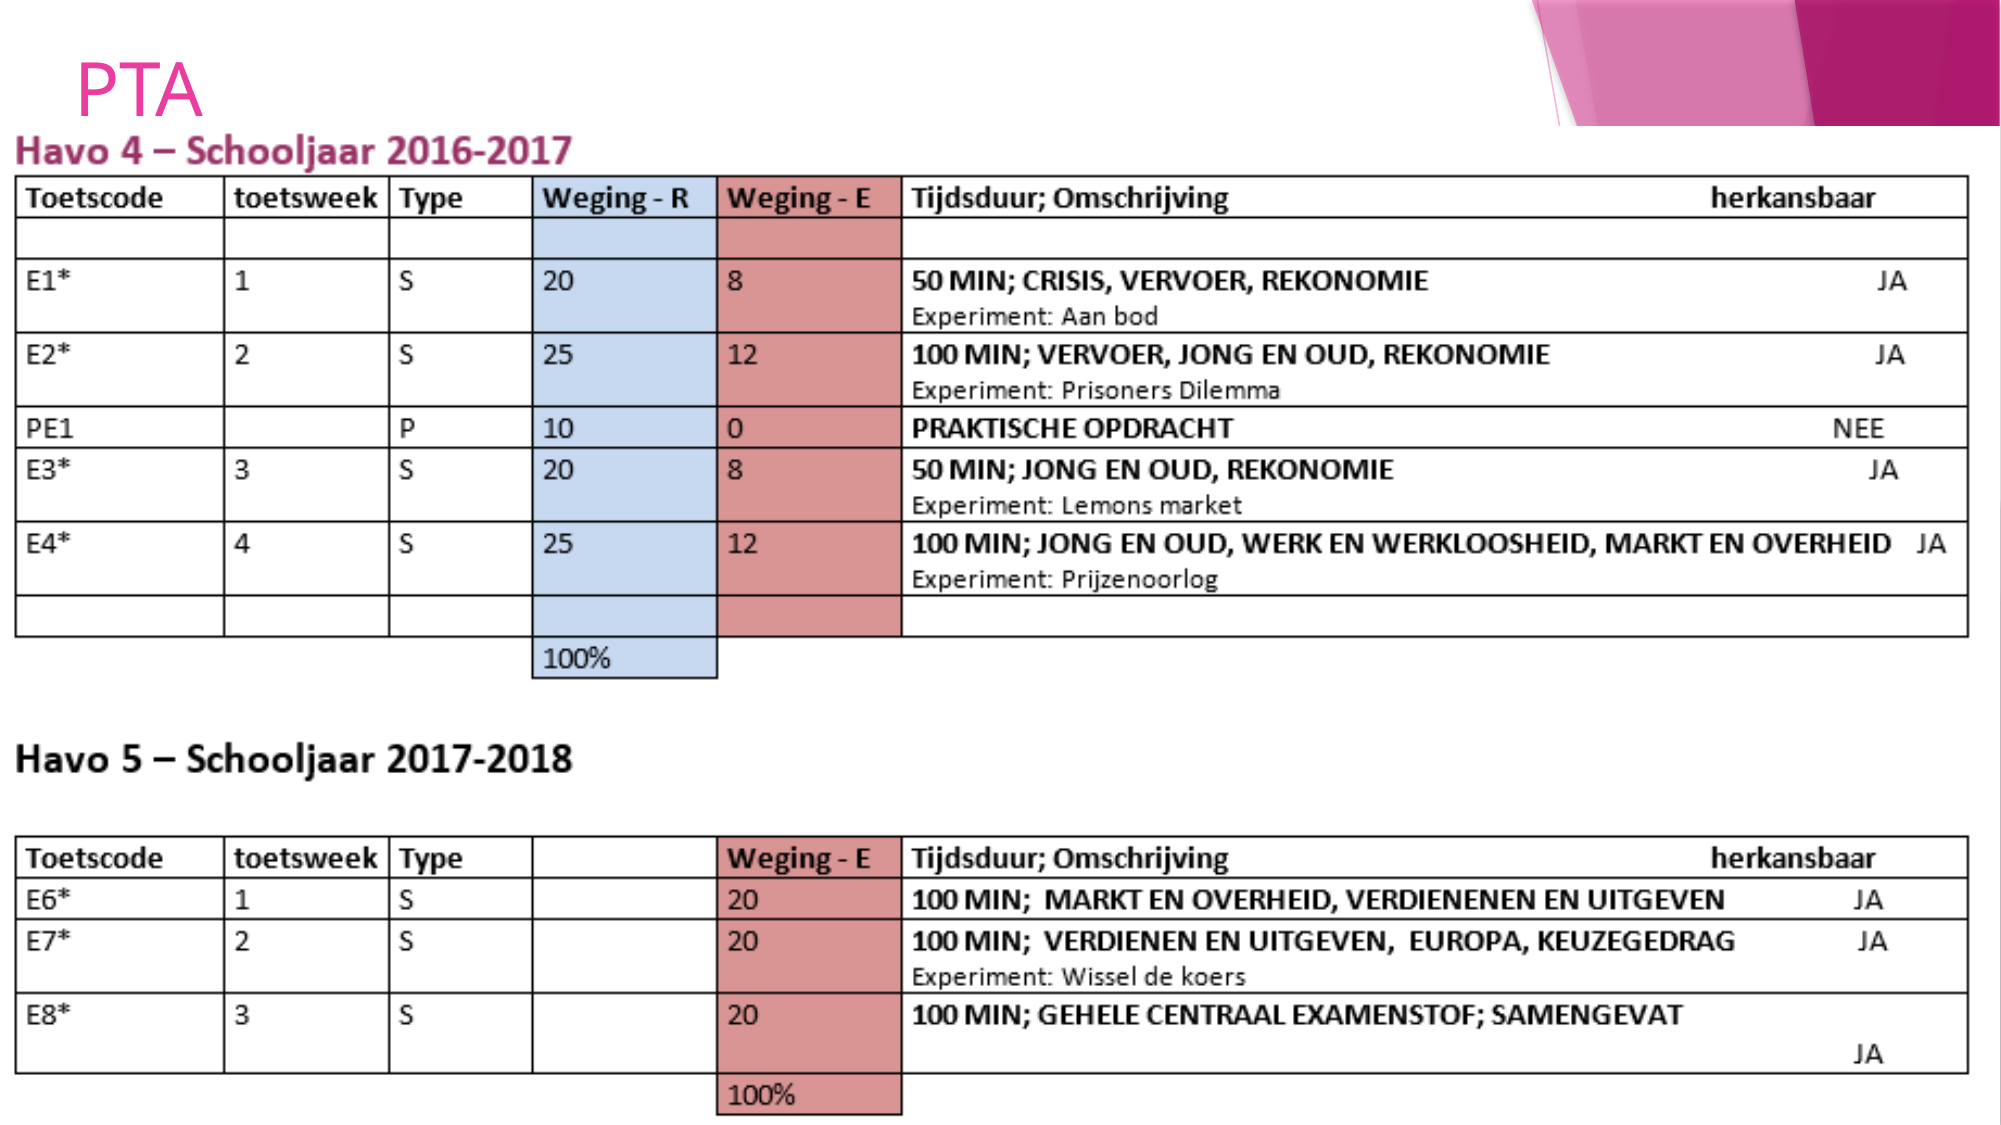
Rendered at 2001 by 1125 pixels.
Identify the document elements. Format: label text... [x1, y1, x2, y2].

title PTA [59, 33, 1522, 124]
picture [0, 125, 2000, 1125]
